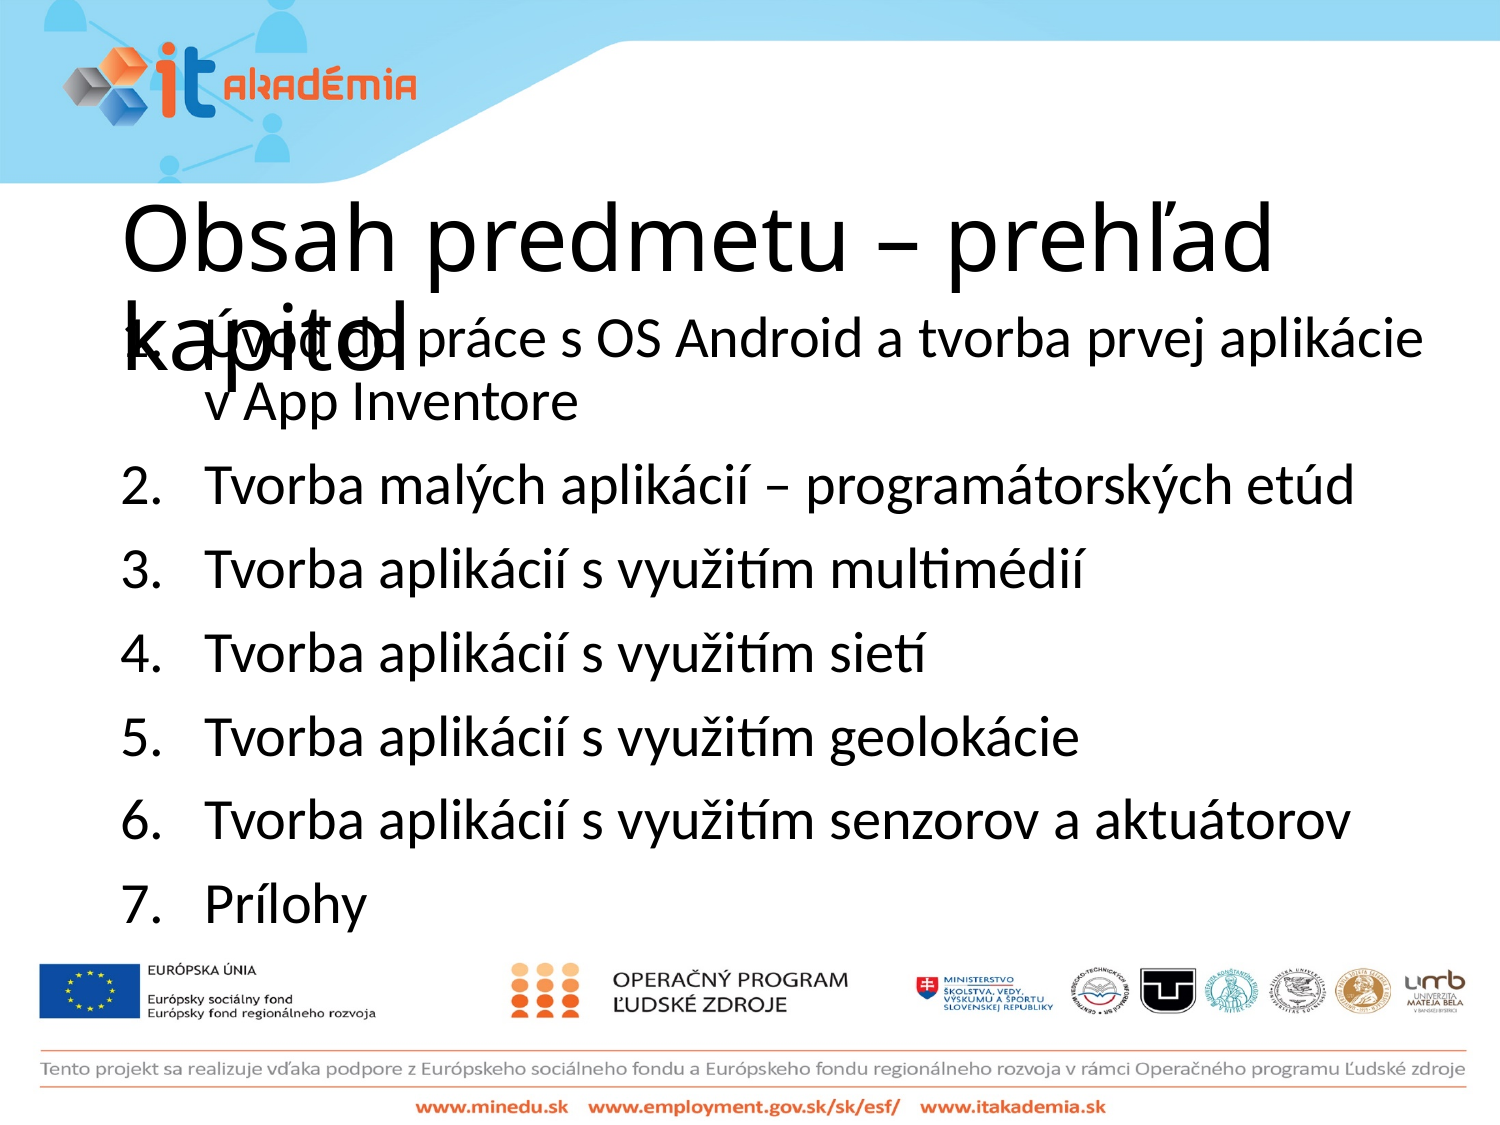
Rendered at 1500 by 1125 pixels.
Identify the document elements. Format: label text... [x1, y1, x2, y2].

title Obsah predmetu – prehľad kapitol [105, 185, 1400, 299]
list Úvod do práce s OS Android a tvorba prvej aplikácie v App Inventore Tvorba malých aplikácií – programátorských etúd Tvorba aplikácií s využitím multimédií Tvorba aplikácií s využitím sietí Tvorba aplikácií s využitím geolokácie Tvorba aplikácií s využitím senzorov a aktuátorov Prílohy [105, 300, 1479, 958]
picture [0, 0, 1500, 188]
picture [0, 951, 1500, 1121]
